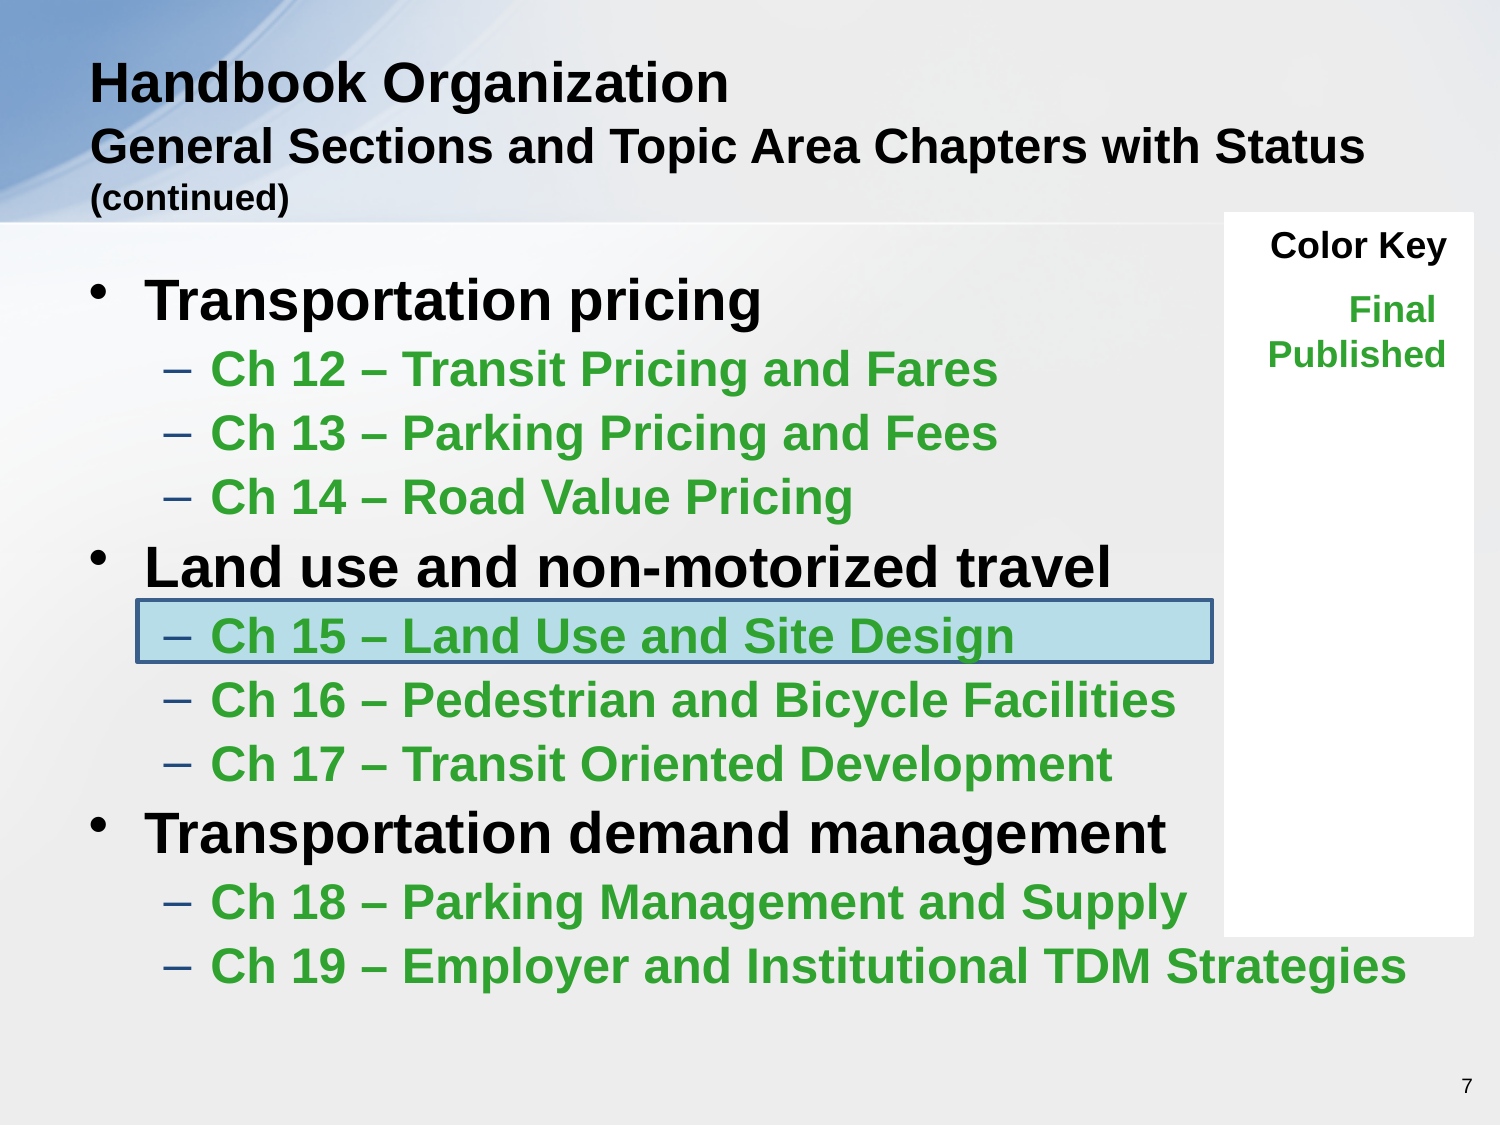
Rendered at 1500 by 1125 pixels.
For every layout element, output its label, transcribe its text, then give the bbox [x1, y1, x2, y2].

text_box Color Key Final Published [1224, 213, 1462, 446]
text_box [1424, 212, 1474, 937]
list Transportation pricing Ch 12 – Transit Pricing and Fares Ch 13 – Parking Pricing and Fees Ch 14 – Road Value Pricing Land use and non-motorized travel Ch 15 – Land Use and Site Design Ch 16 – Pedestrian and Bicycle Facilities Ch 17 – Transit Oriented Development Transportation demand management Ch 18 – Parking Management and Supply Ch 19 – Employer and Institutional TDM Strategies [73, 263, 1424, 1006]
picture [0, 0, 1500, 1125]
title Handbook Organization General Sections and Topic Area Chapters with Status (continued) [75, 37, 1425, 225]
